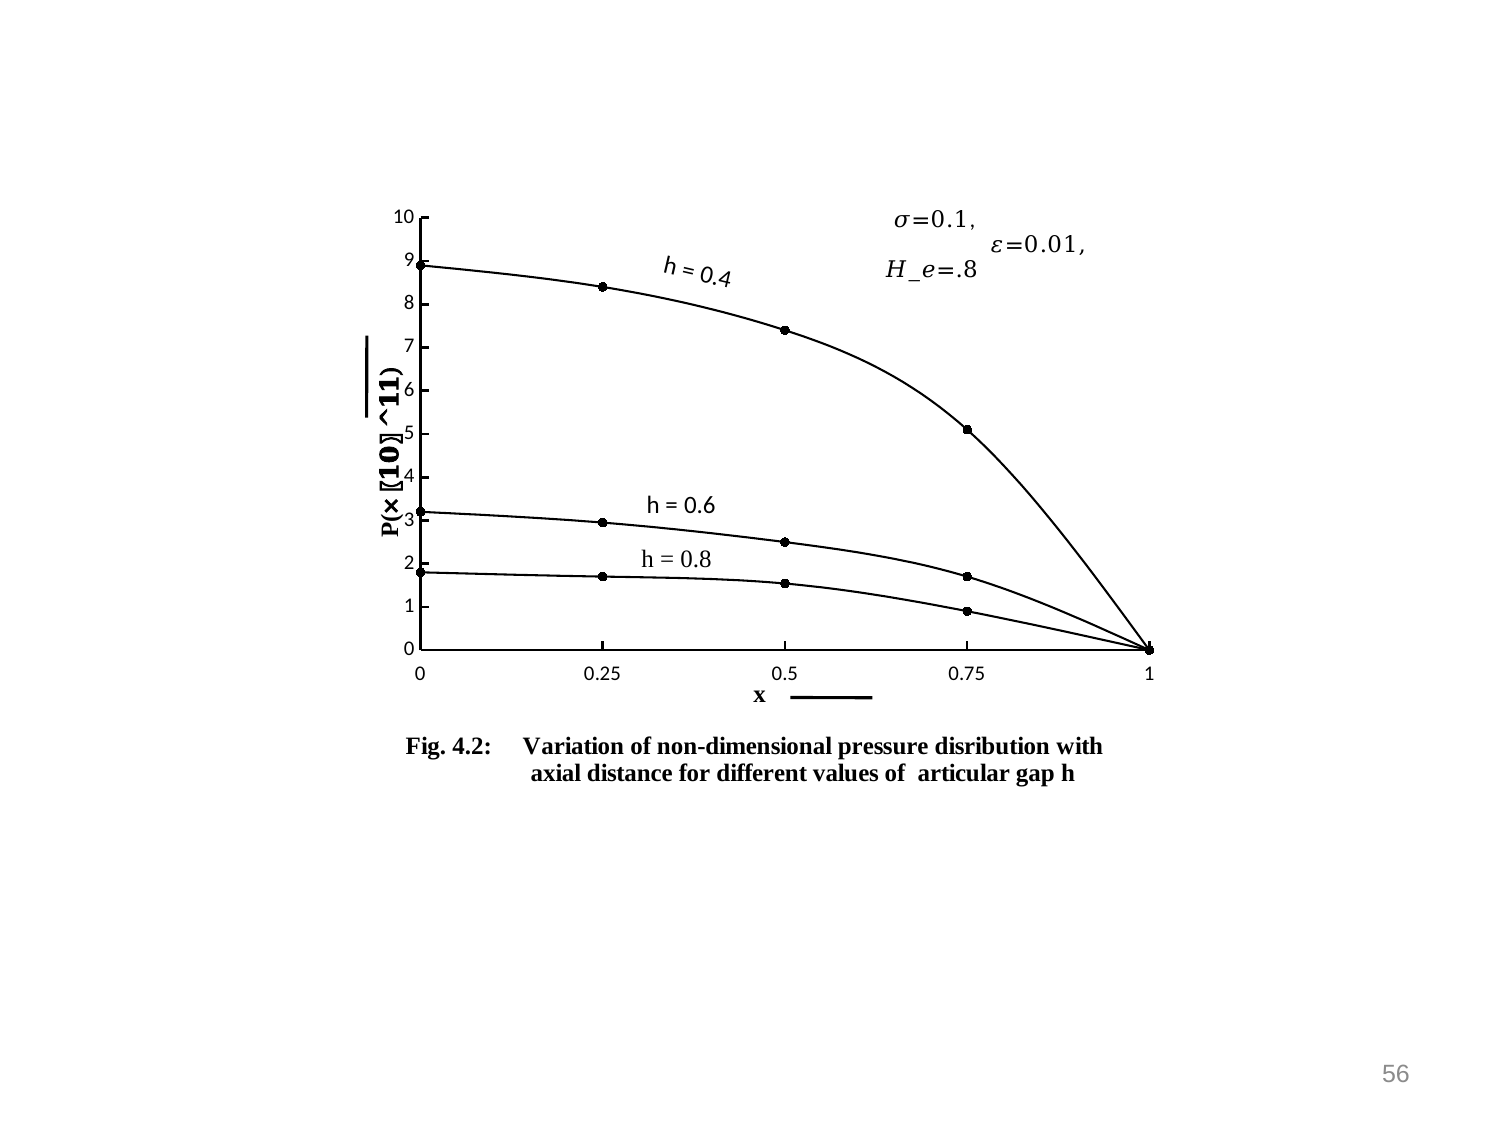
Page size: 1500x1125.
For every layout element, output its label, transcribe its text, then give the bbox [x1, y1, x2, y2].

slide_number 56 [1074, 1042, 1425, 1103]
chart [321, 181, 1179, 943]
